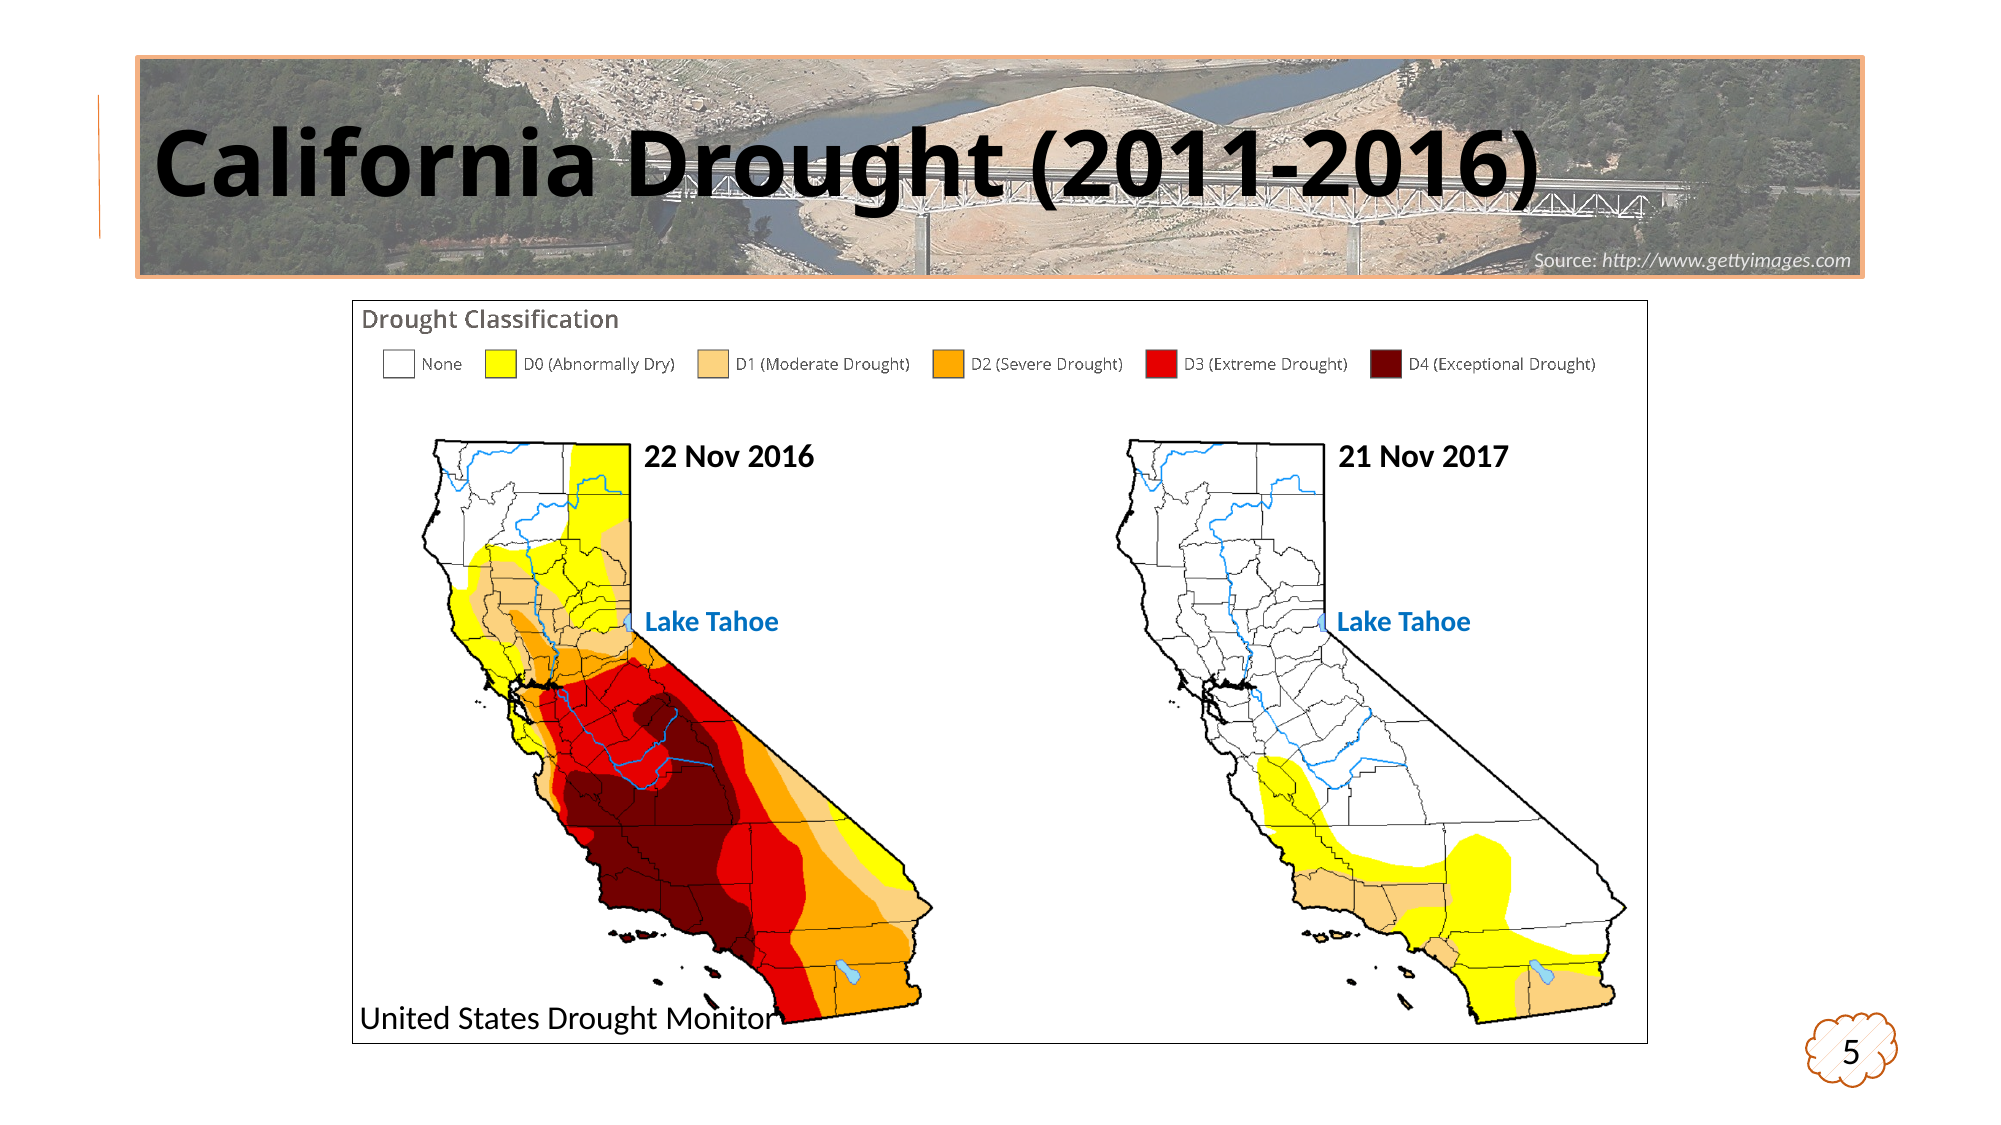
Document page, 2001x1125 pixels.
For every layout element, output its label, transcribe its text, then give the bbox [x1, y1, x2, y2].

text_box [1805, 1018, 1866, 1088]
text_box Source: http://www.gettyimages.com [1519, 239, 1887, 304]
picture [137, 57, 1863, 279]
text_box 5 [1827, 1019, 1876, 1080]
text_box [1836, 1012, 1898, 1079]
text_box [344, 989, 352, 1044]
picture [352, 300, 1648, 1044]
